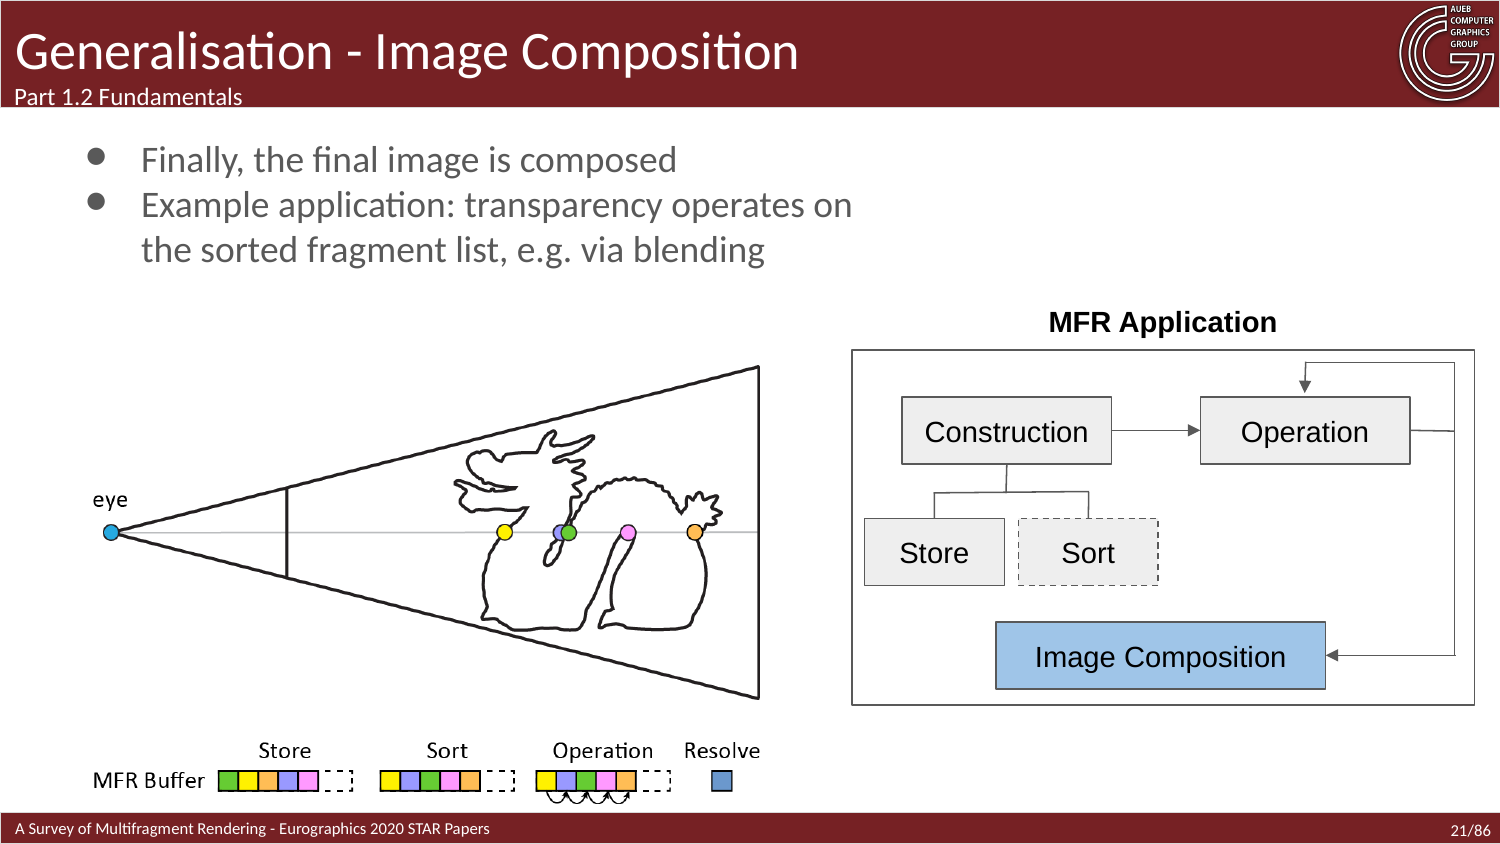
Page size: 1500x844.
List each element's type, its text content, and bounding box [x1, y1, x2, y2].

text_box Construction [902, 396, 1112, 464]
title Part 1.2 Fundamentals [0, 65, 378, 129]
text_box Sort [1018, 518, 1159, 586]
slide_number 21/86 [1370, 804, 1500, 844]
title Generalisation - Image Composition [0, 0, 1226, 108]
text_box MFR Application [851, 282, 1475, 350]
picture [1394, 0, 1500, 108]
picture [92, 364, 761, 804]
list Finally, the final image is composed Example application: transparency operates on the sorted fragment list, e.g. via blending [51, 120, 1449, 793]
text_box Store [864, 518, 1005, 586]
text_box Image Composition [995, 621, 1326, 689]
text_box Operation [1200, 396, 1410, 464]
text_box [1449, 350, 1475, 706]
